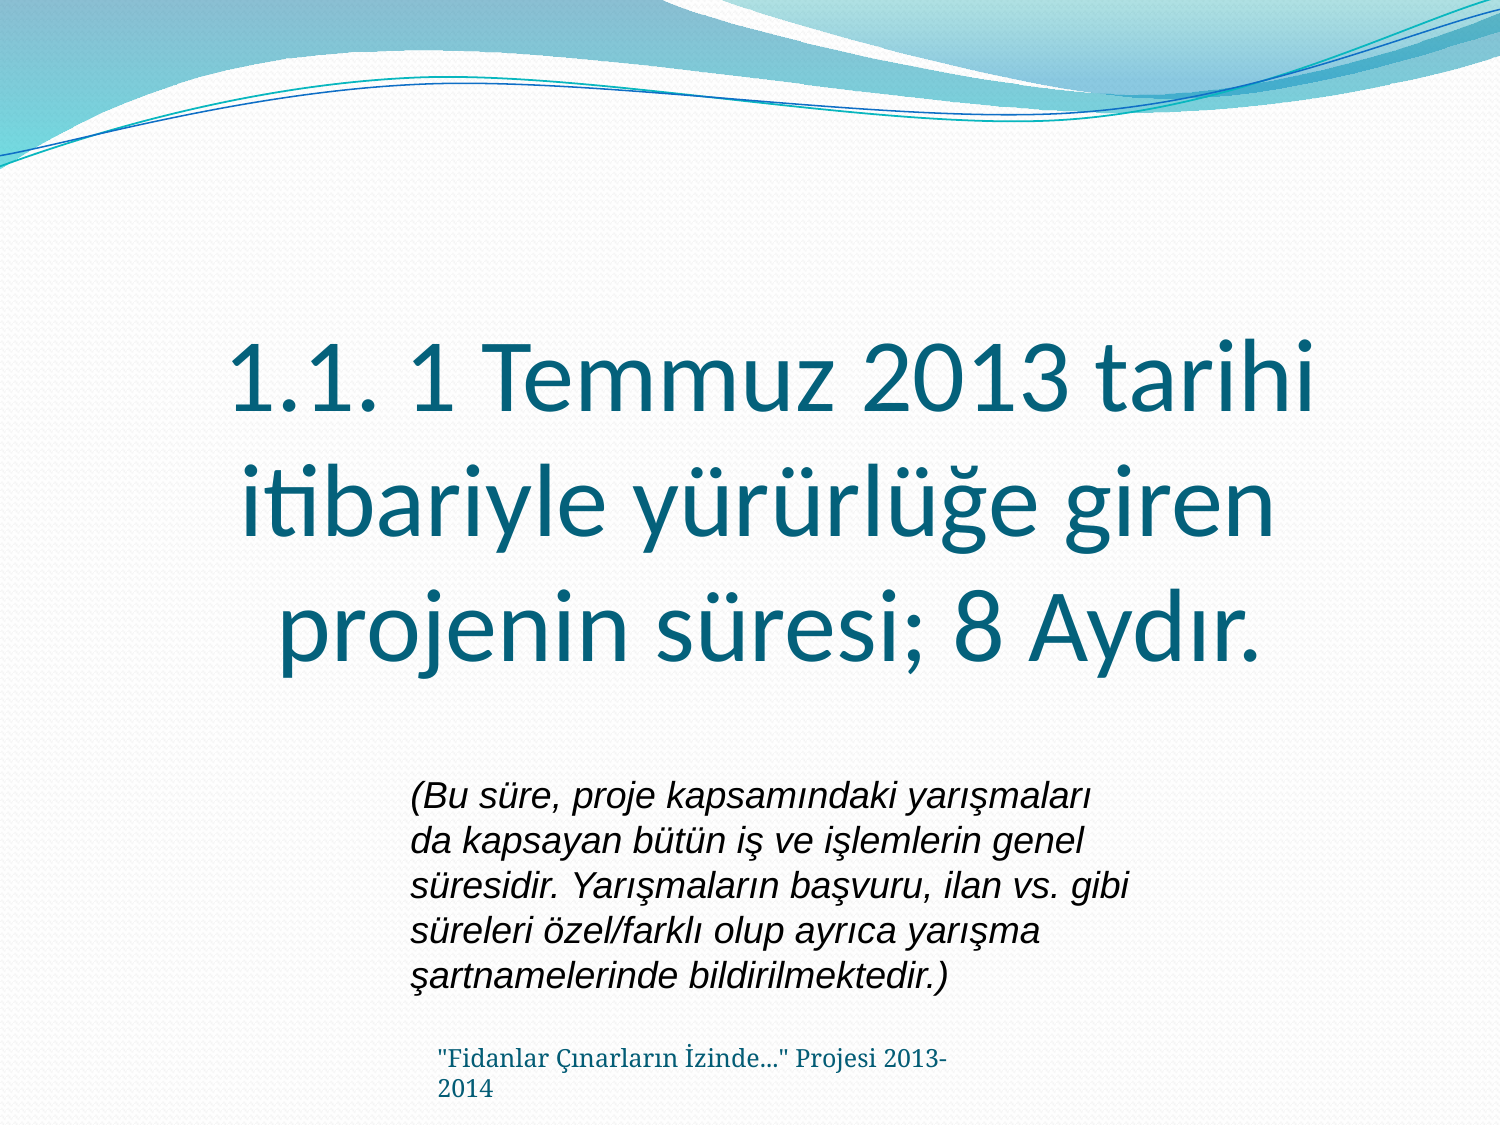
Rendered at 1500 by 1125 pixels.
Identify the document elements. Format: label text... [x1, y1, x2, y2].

text_box (Bu süre, proje kapsamındaki yarışmaları da kapsayan bütün iş ve işlemlerin genel süresidir. Yarışmaların başvuru, ilan vs. gibi süreleri özel/farklı olup ayrıca yarışma şartnamelerinde bildirilmektedir.) [395, 763, 1146, 1003]
title 1.1. 1 Temmuz 2013 tarihi itibariyle yürürlüğe giren projenin süresi; 8 Aydır. [95, 494, 1446, 683]
footer "Fidanlar Çınarların İzinde..." Projesi 2013-2014 [437, 1042, 988, 1103]
